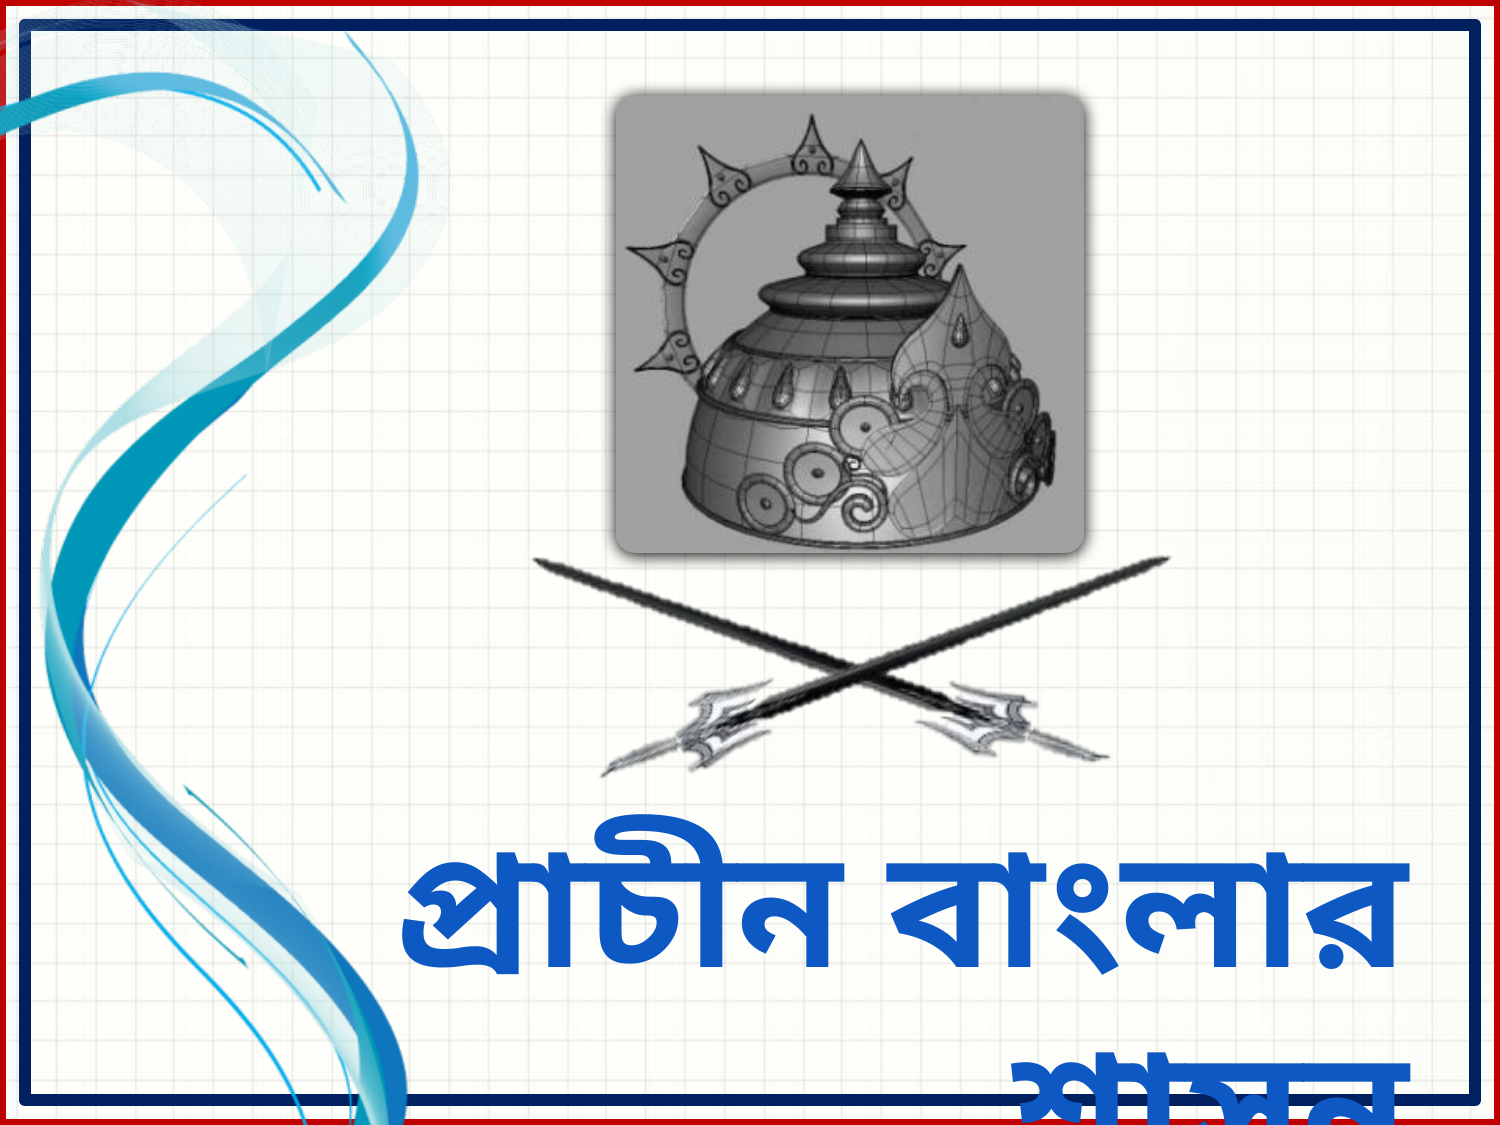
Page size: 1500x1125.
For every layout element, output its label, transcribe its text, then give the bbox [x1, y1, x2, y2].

text_box প্রাচীন বাংলার শাসন [483, 793, 1425, 1007]
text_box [516, 584, 1186, 747]
picture [0, 0, 1494, 1125]
